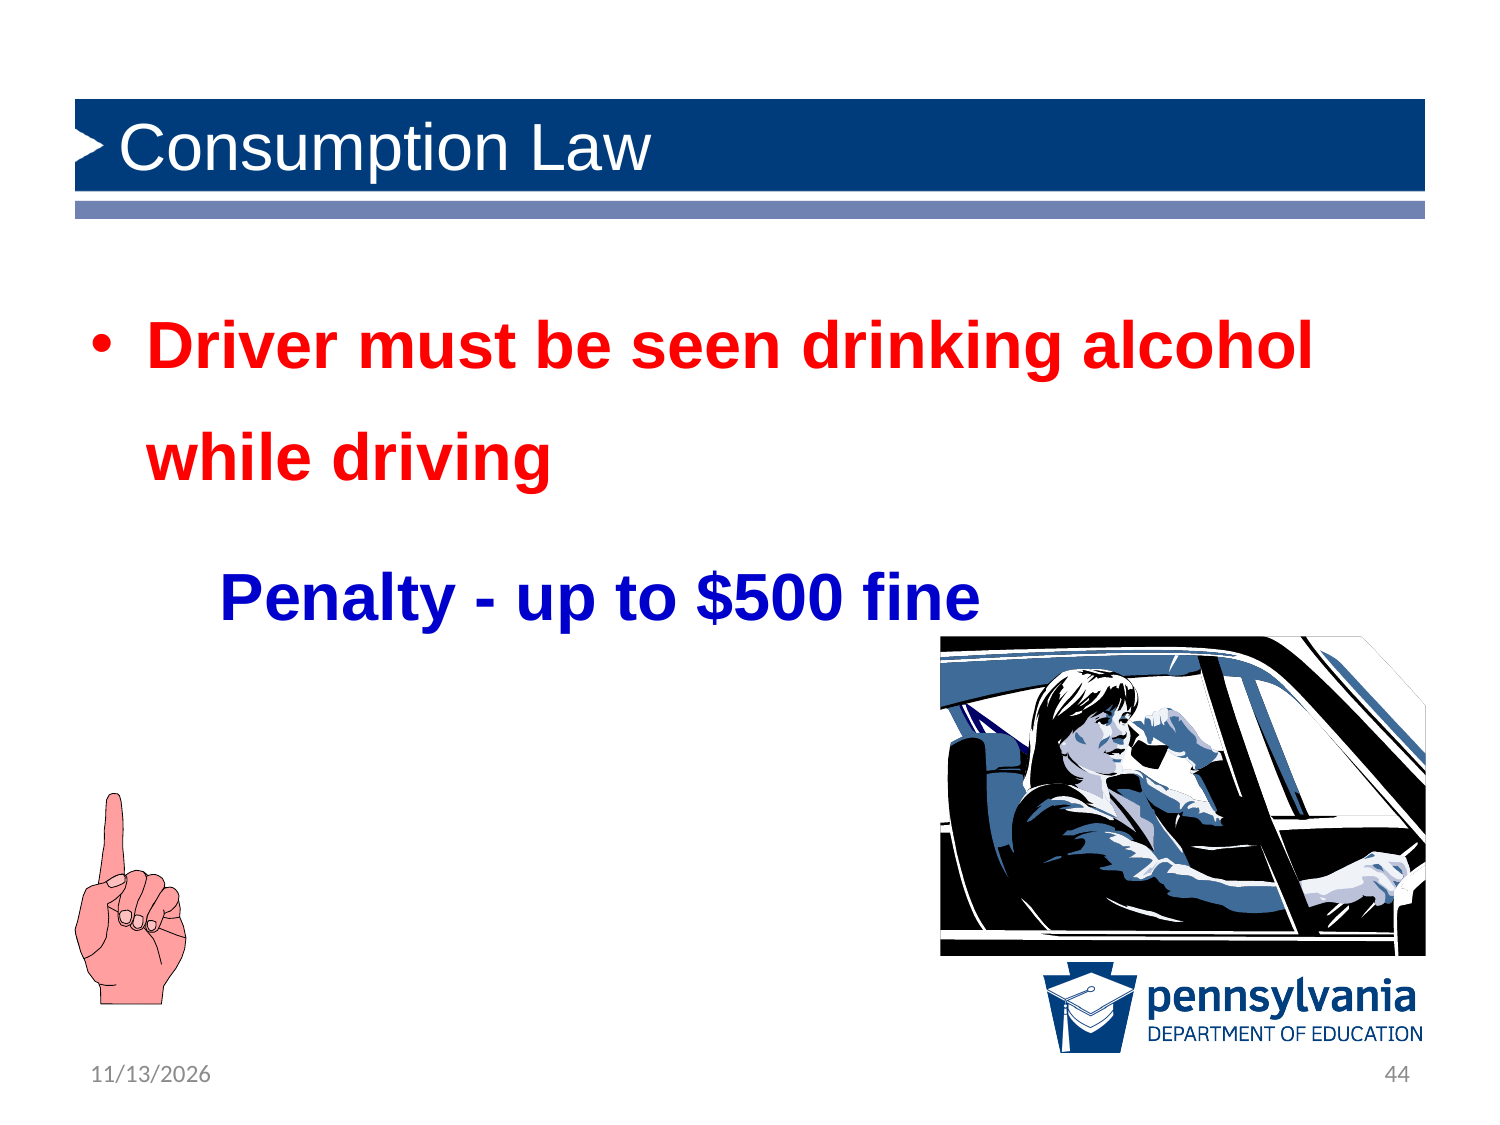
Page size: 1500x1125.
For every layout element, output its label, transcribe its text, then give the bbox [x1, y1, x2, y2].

list Driver must be seen drinking alcohol while driving Penalty - up to $500 fine [75, 262, 1425, 1005]
picture [1043, 1005, 1422, 1053]
title Consumption Law [75, 50, 1425, 238]
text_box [940, 632, 1426, 957]
slide_number 44 [1074, 1042, 1425, 1103]
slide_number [75, 1042, 425, 1103]
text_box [74, 792, 188, 1006]
